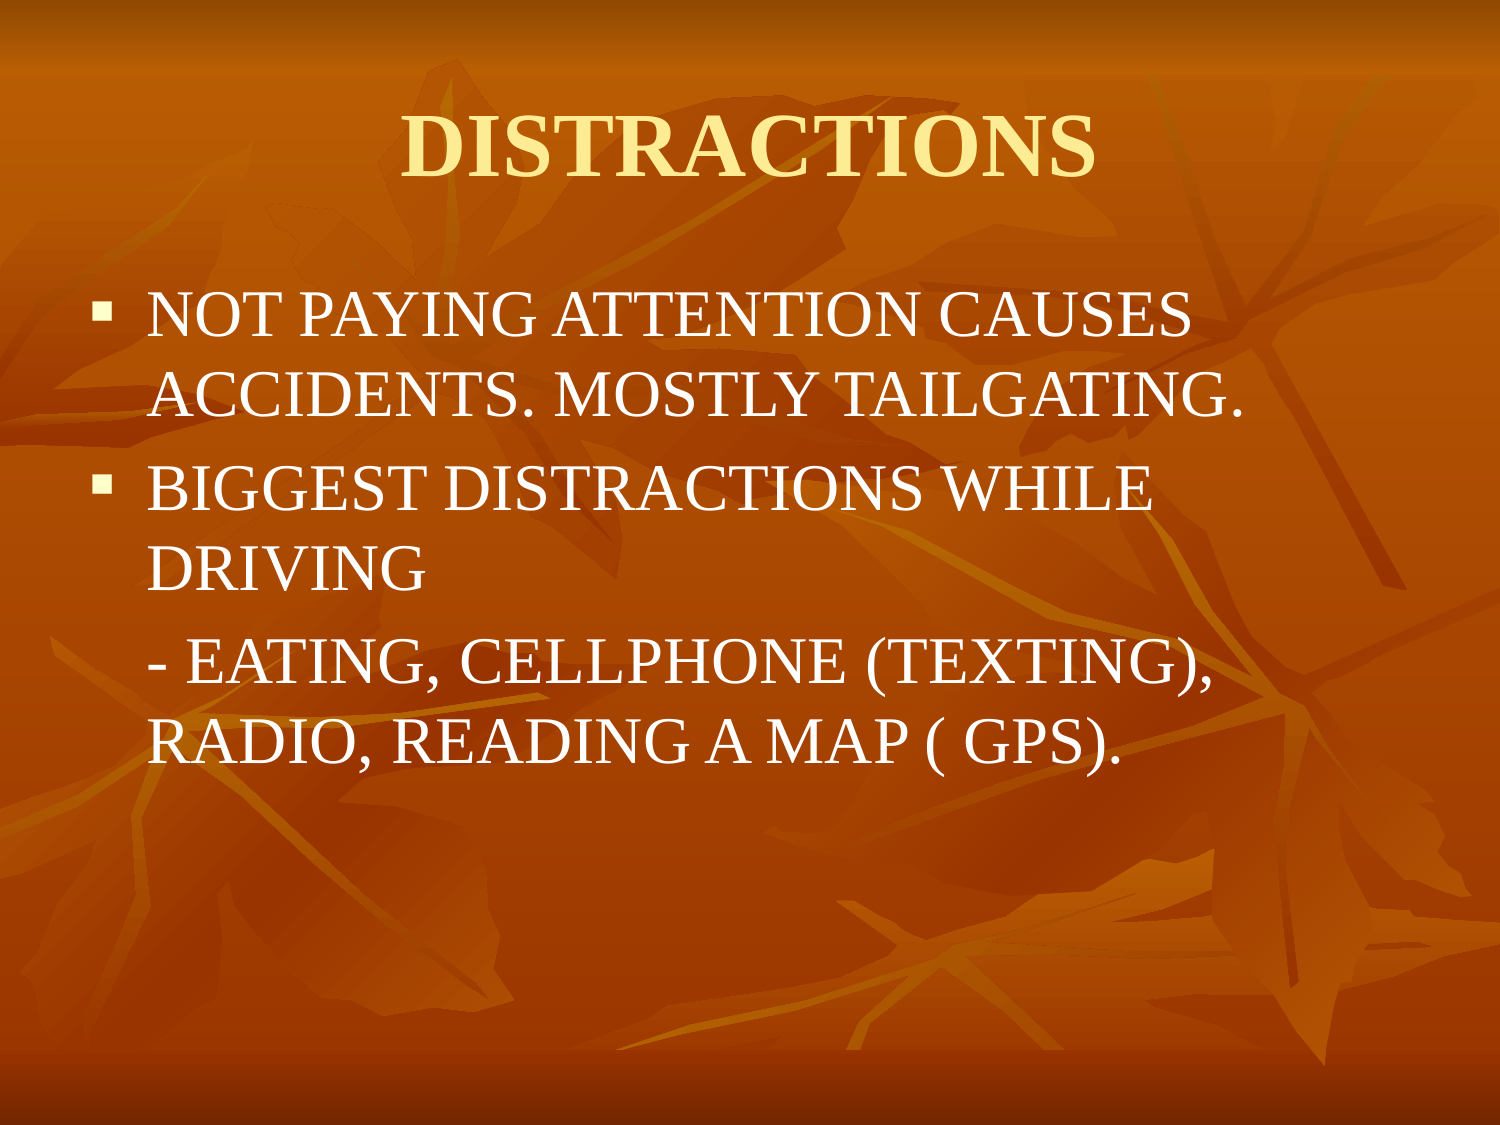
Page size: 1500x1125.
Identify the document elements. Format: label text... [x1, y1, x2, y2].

list NOT PAYING ATTENTION CAUSES ACCIDENTS. MOSTLY TAILGATING. BIGGEST DISTRACTIONS WHILE DRIVING - EATING, CELLPHONE (TEXTING), RADIO, READING A MAP ( GPS). [75, 262, 1425, 1006]
title DISTRACTIONS [75, 45, 1425, 234]
